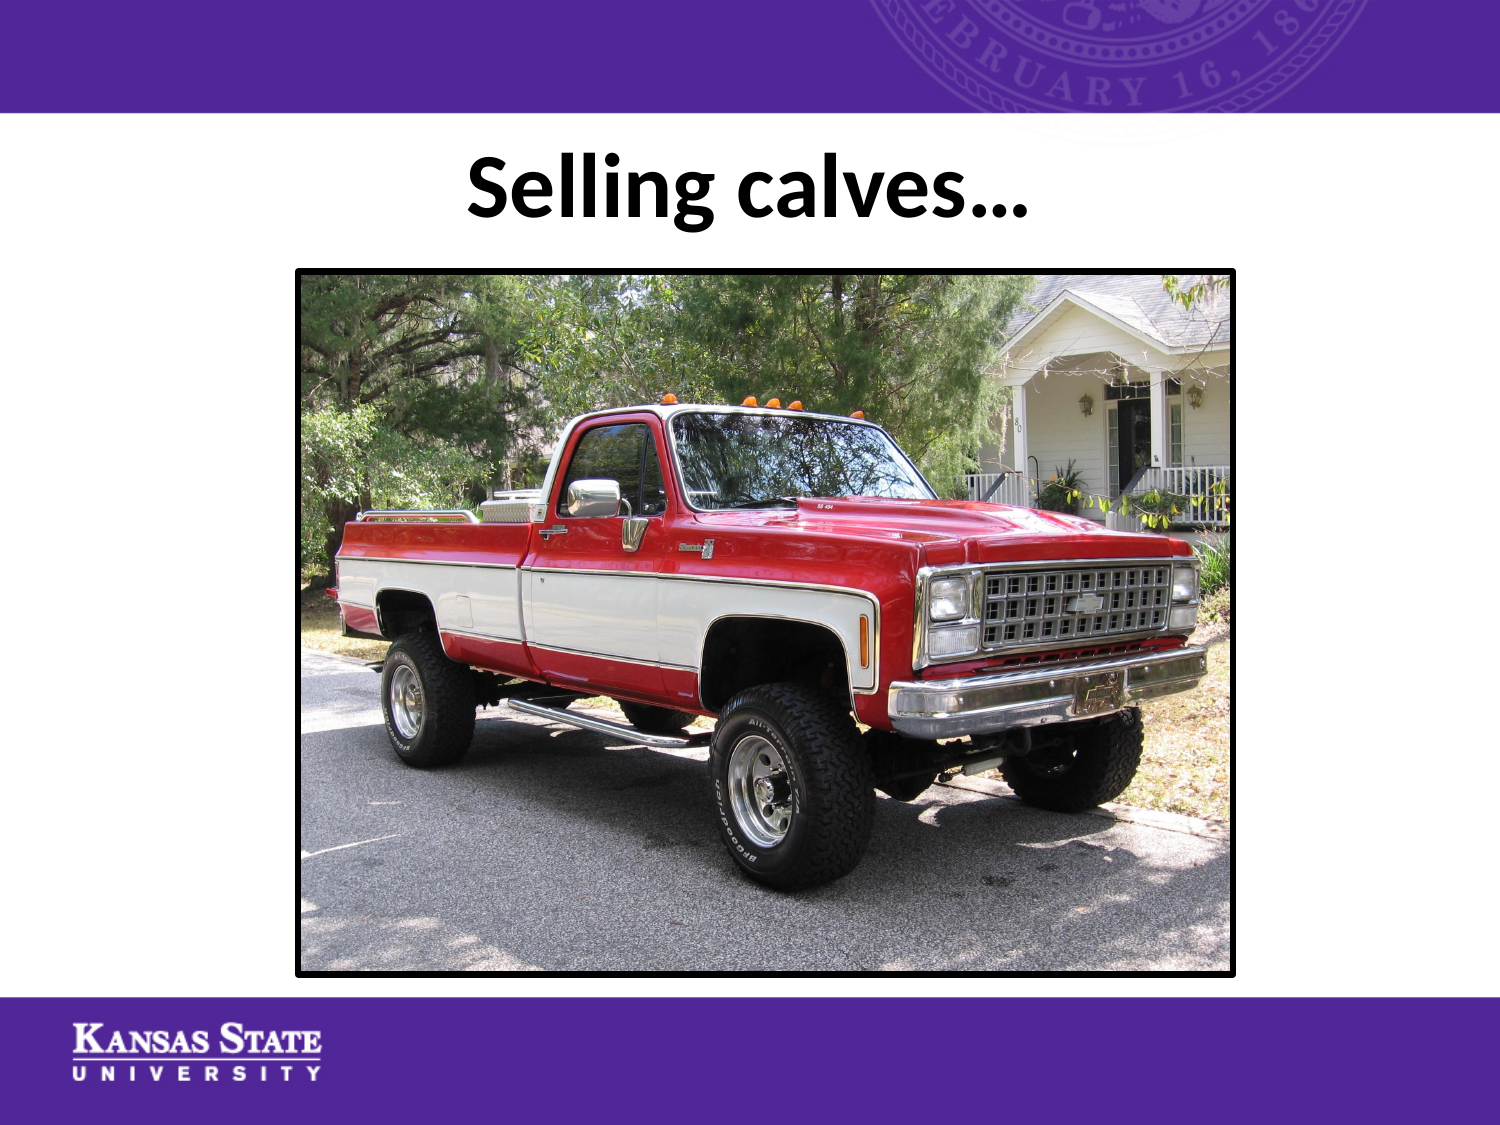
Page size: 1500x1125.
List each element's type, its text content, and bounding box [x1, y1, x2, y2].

picture [0, 0, 1500, 1125]
title Selling calves… [75, 87, 1425, 275]
